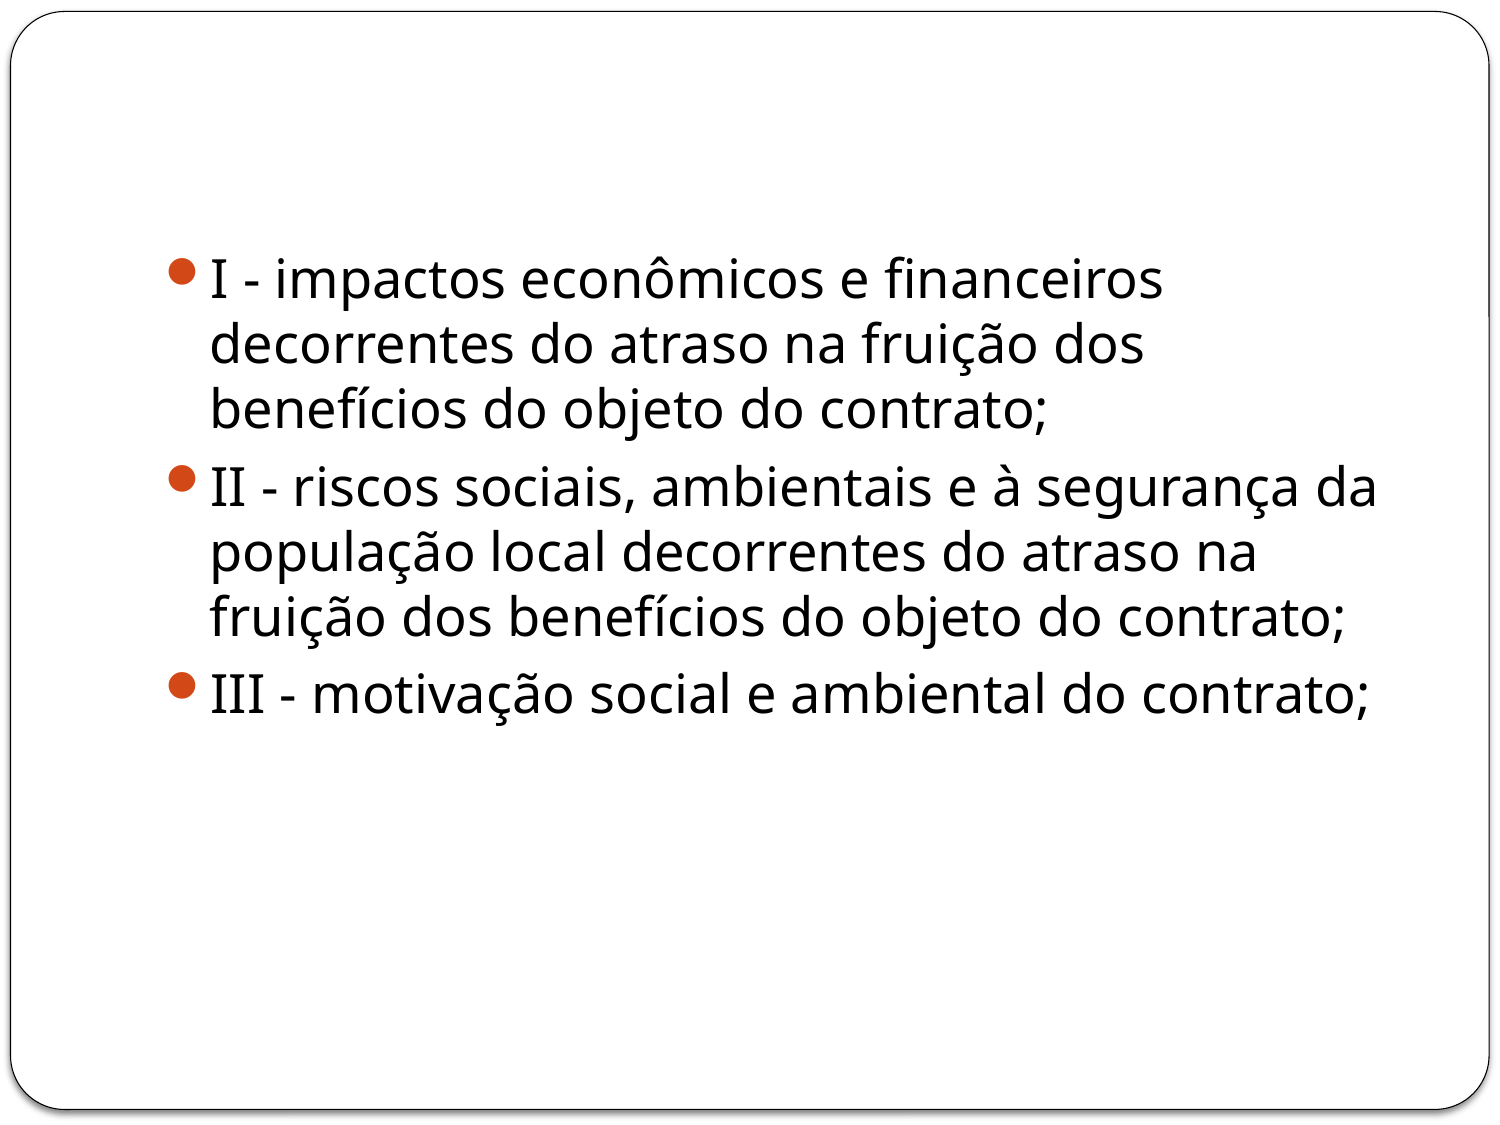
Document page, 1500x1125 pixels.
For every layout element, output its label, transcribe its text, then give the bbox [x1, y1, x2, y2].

list I - impactos econômicos e financeiros decorrentes do atraso na fruição dos benefícios do objeto do contrato; II - riscos sociais, ambientais e à segurança da população local decorrentes do atraso na fruição dos benefícios do objeto do contrato; III - motivação social e ambiental do contrato; [150, 237, 1425, 988]
